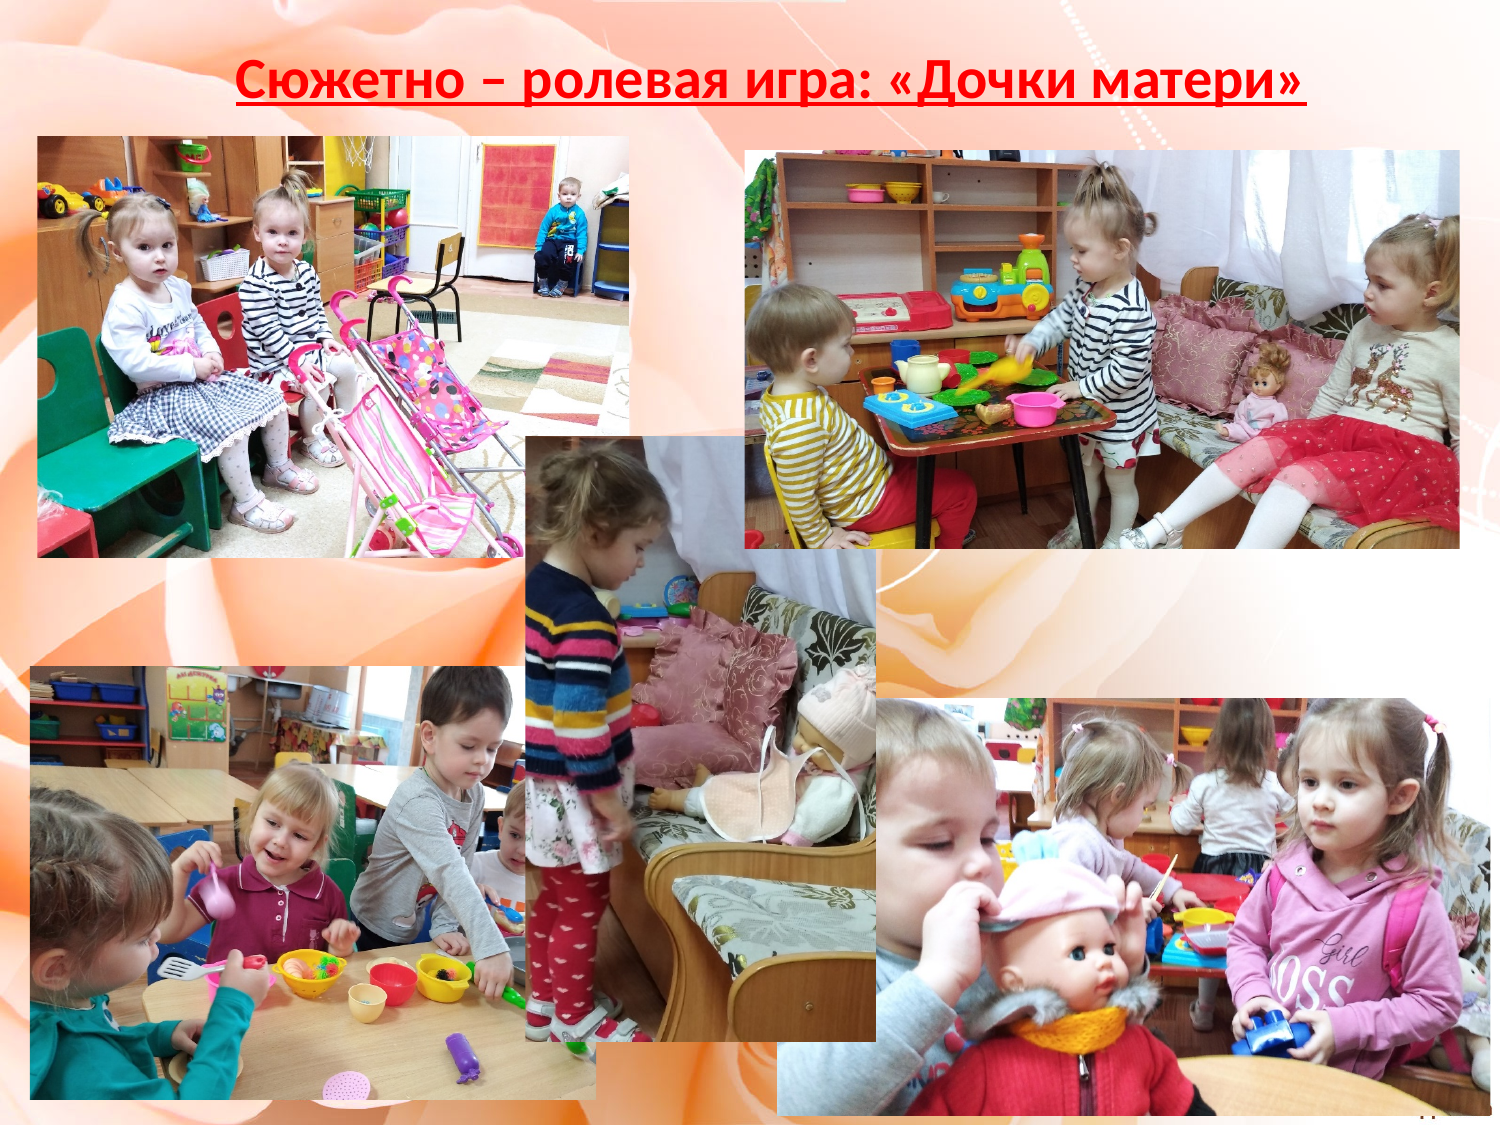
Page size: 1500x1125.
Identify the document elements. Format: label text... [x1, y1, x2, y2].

text_box Сюжетно – ролевая игра: «Дочки матери» [48, 32, 1500, 208]
picture [0, 0, 1500, 1125]
